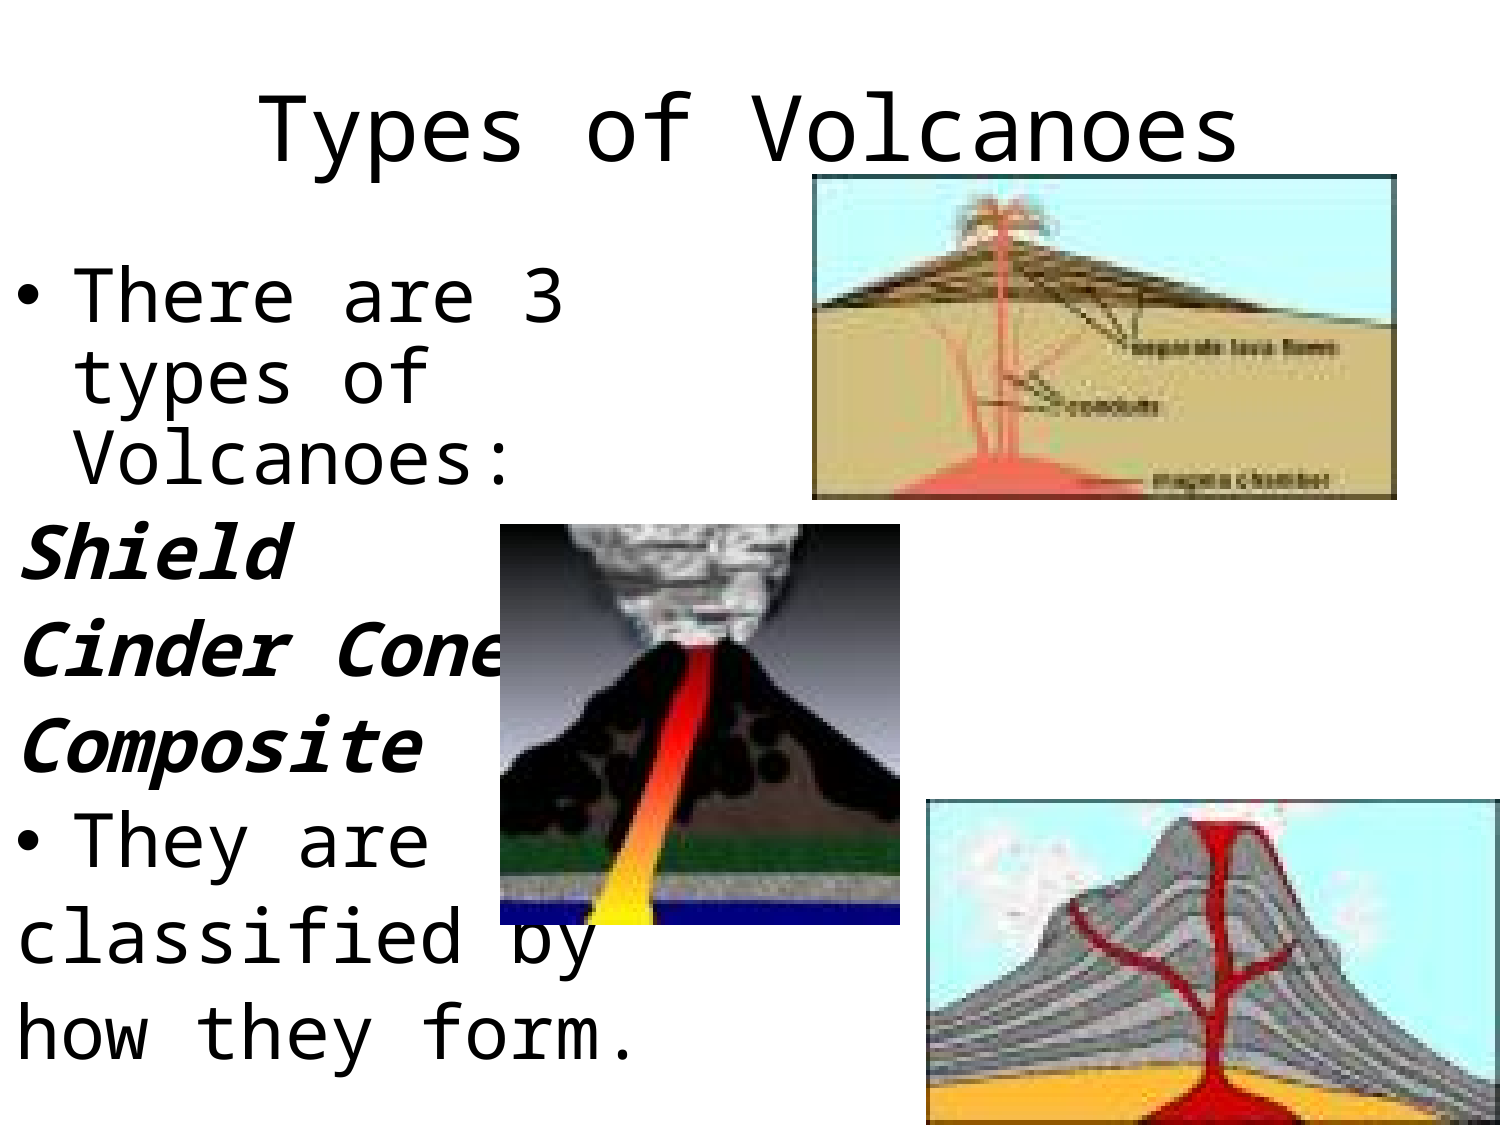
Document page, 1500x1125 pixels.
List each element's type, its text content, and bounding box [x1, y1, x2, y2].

picture [499, 524, 901, 926]
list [812, 174, 1397, 501]
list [925, 799, 1500, 1125]
list There are 3 types of Volcanoes: Shield Cinder Cone Composite They are classified by how they form. [0, 249, 738, 1063]
title Types of Volcanoes [112, 0, 1388, 250]
